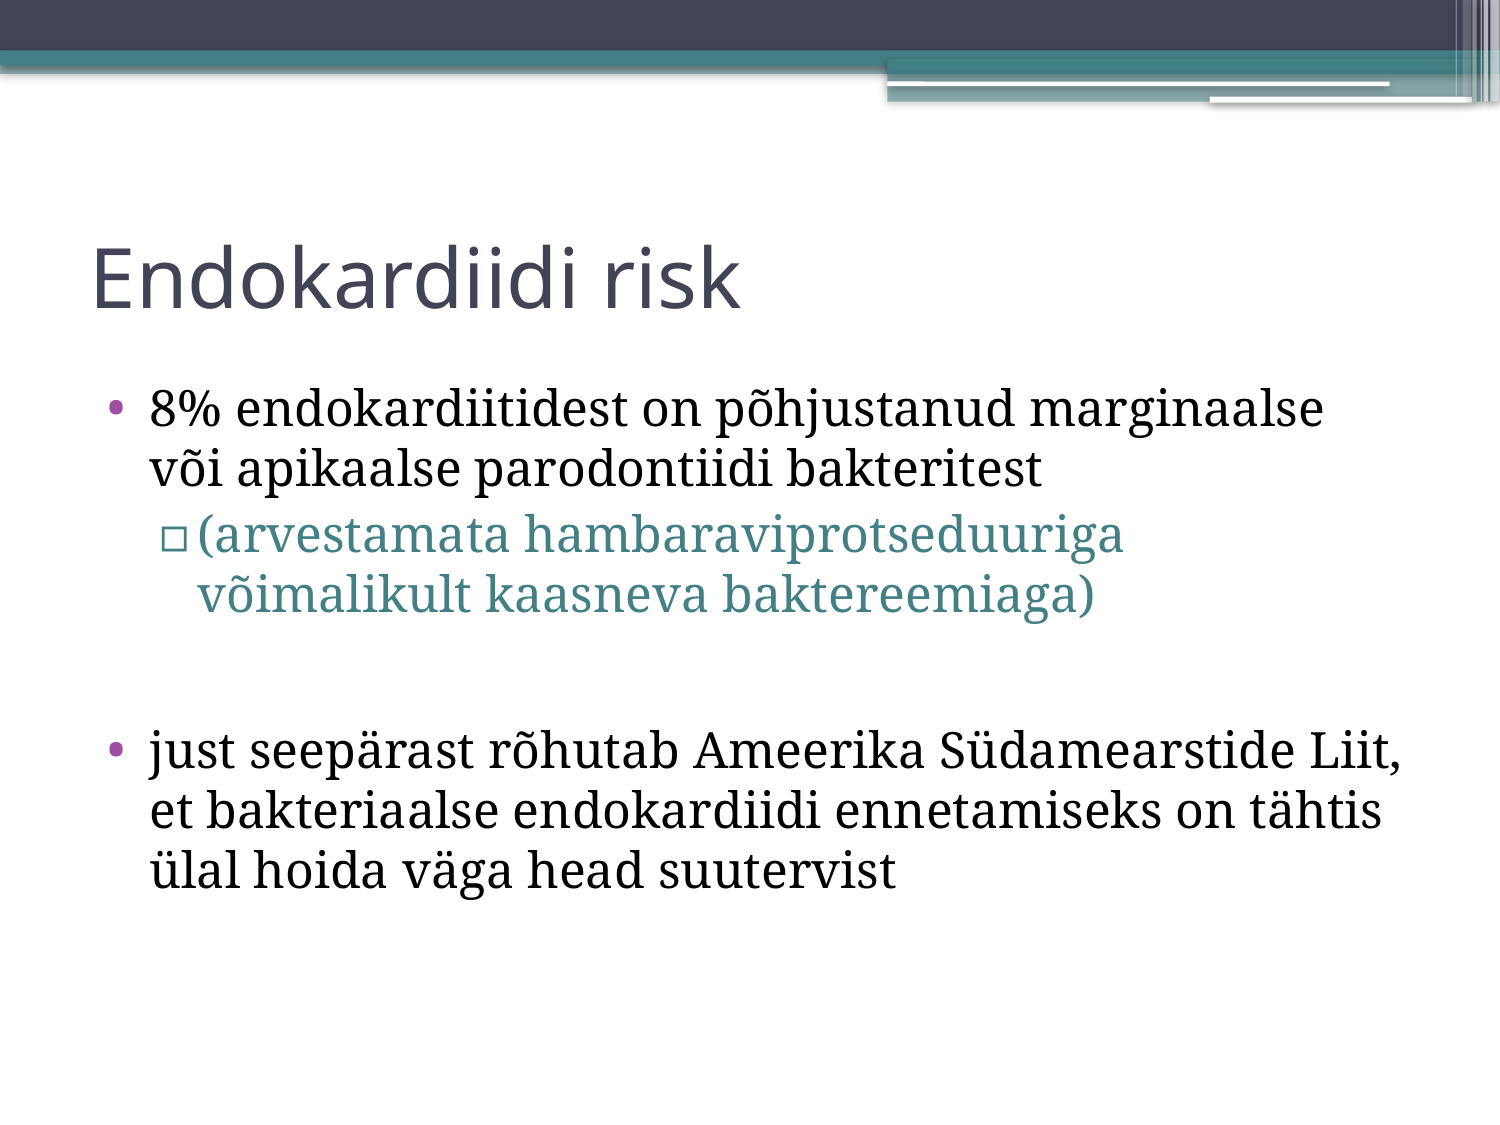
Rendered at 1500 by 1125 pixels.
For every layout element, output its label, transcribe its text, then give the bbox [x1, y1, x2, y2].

list 8% endokardiitidest on põhjustanud marginaalse või apikaalse parodontiidi bakteritest (arvestamata hambaraviprotseduuriga võimalikult kaasneva baktereemiaga) just seepärast rõhutab Ameerika Südamearstide Liit, et bakteriaalse endokardiidi ennetamiseks on tähtis ülal hoida väga head suutervist [75, 368, 1425, 1079]
title Endokardiidi risk [75, 187, 1425, 363]
